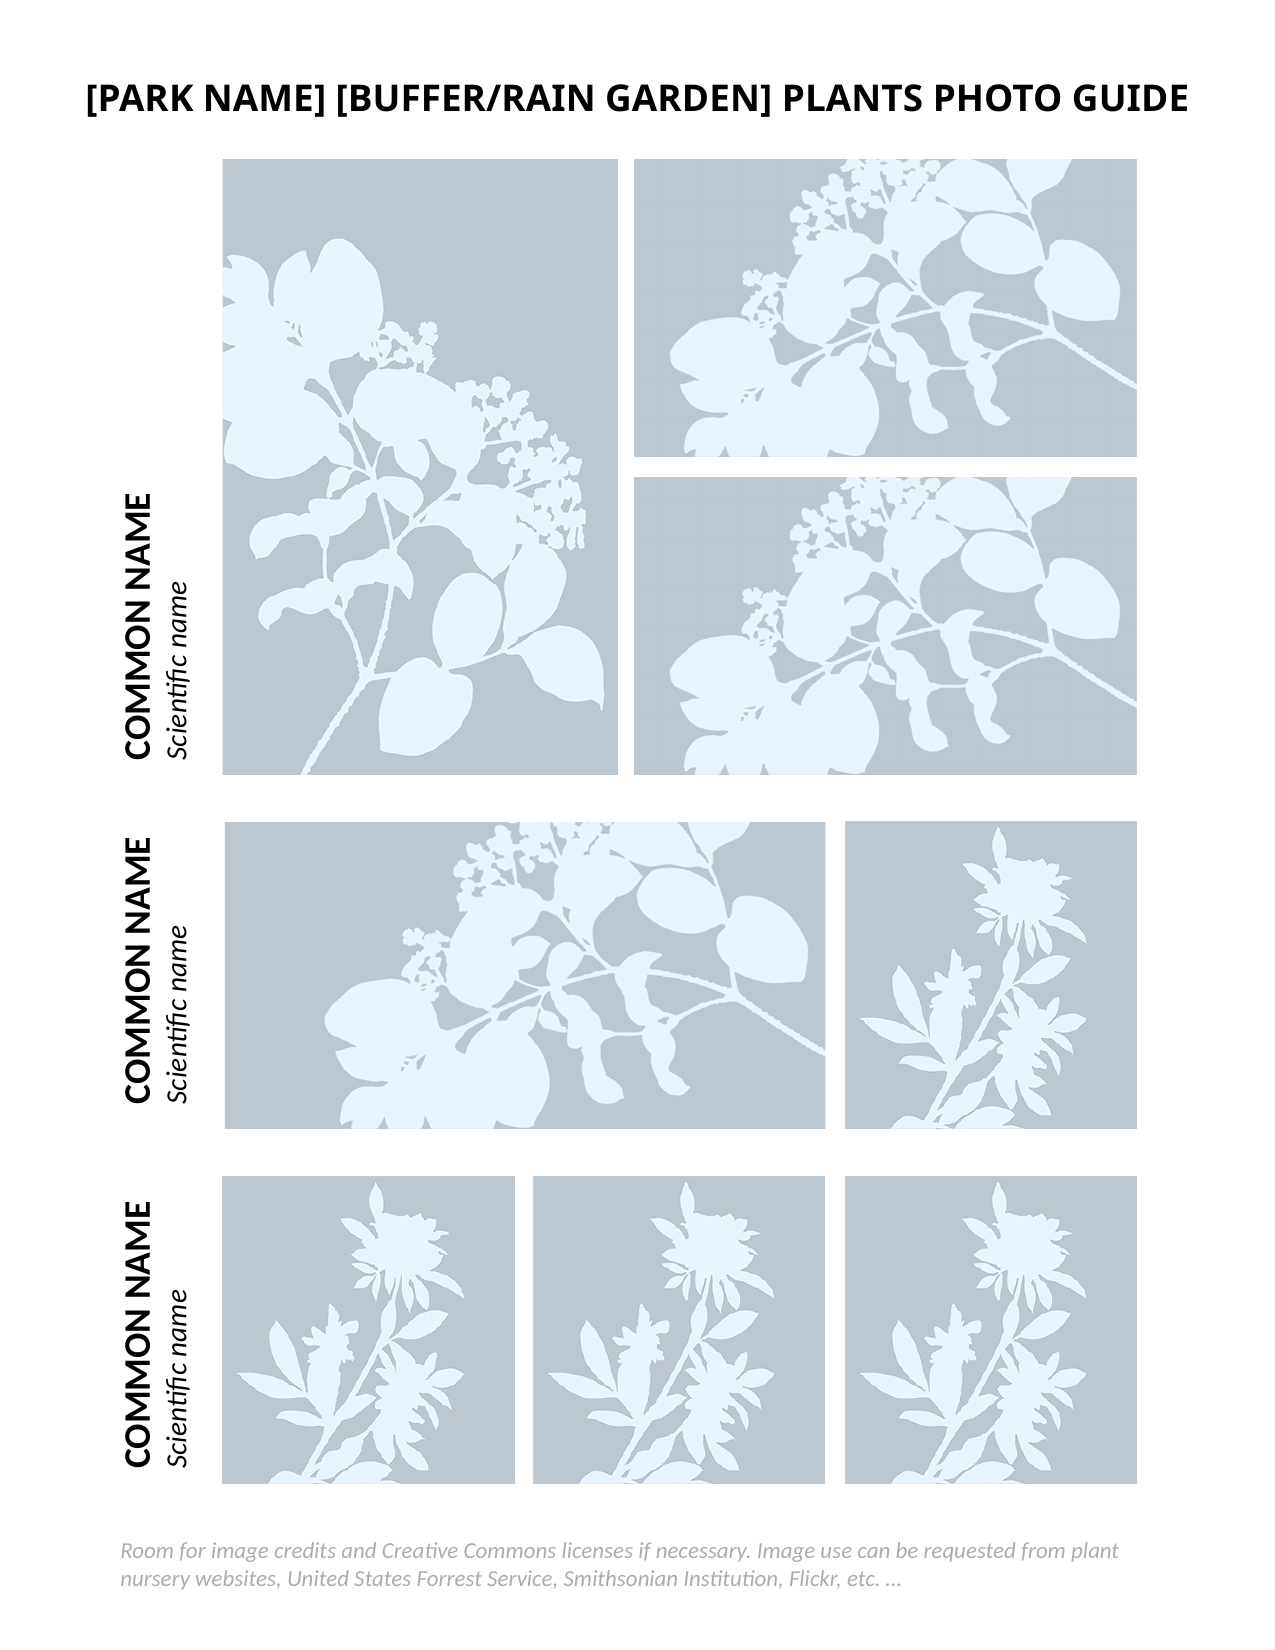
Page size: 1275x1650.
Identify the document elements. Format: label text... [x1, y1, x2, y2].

text_box Room for image credits and Creative Commons licenses if necessary. Image use can be requested from plant nursery websites, United States Forrest Service, Smithsonian Institution, Flickr, etc. … [105, 1528, 1137, 1599]
text_box COMMON NAME Scientific name [104, 355, 200, 774]
picture [845, 1176, 1137, 1484]
text_box COMMON NAME Scientific name [104, 774, 200, 1119]
title [PARK NAME] [BUFFER/RAIN GARDEN] PLANTS PHOTO GUIDE [70, 48, 1216, 127]
text_box COMMON NAME Scientific name [104, 1142, 200, 1484]
picture [222, 56, 1137, 1484]
